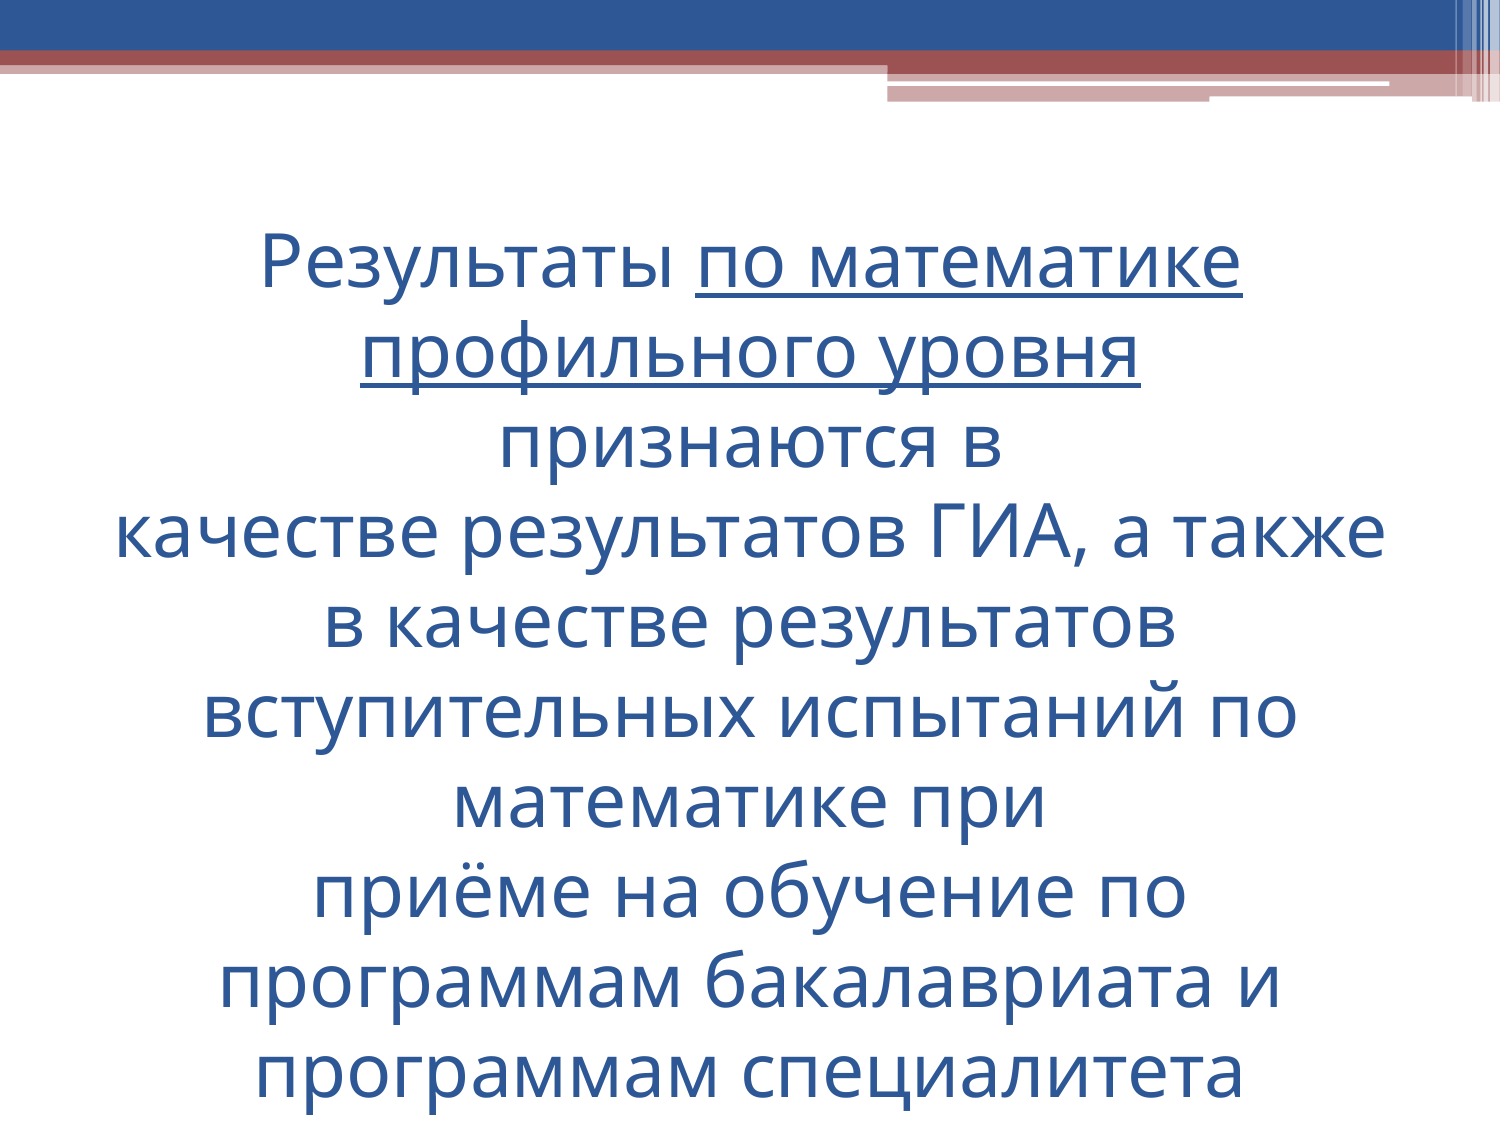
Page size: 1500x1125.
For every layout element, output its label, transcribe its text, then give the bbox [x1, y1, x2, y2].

text_box Результаты по математике профильного уровня признаются в качестве результатов ГИА, а также в качестве результатов вступительных испытаний по математике при приёме на обучение по программам бакалавриата и программам специалитета [101, 210, 1399, 1113]
